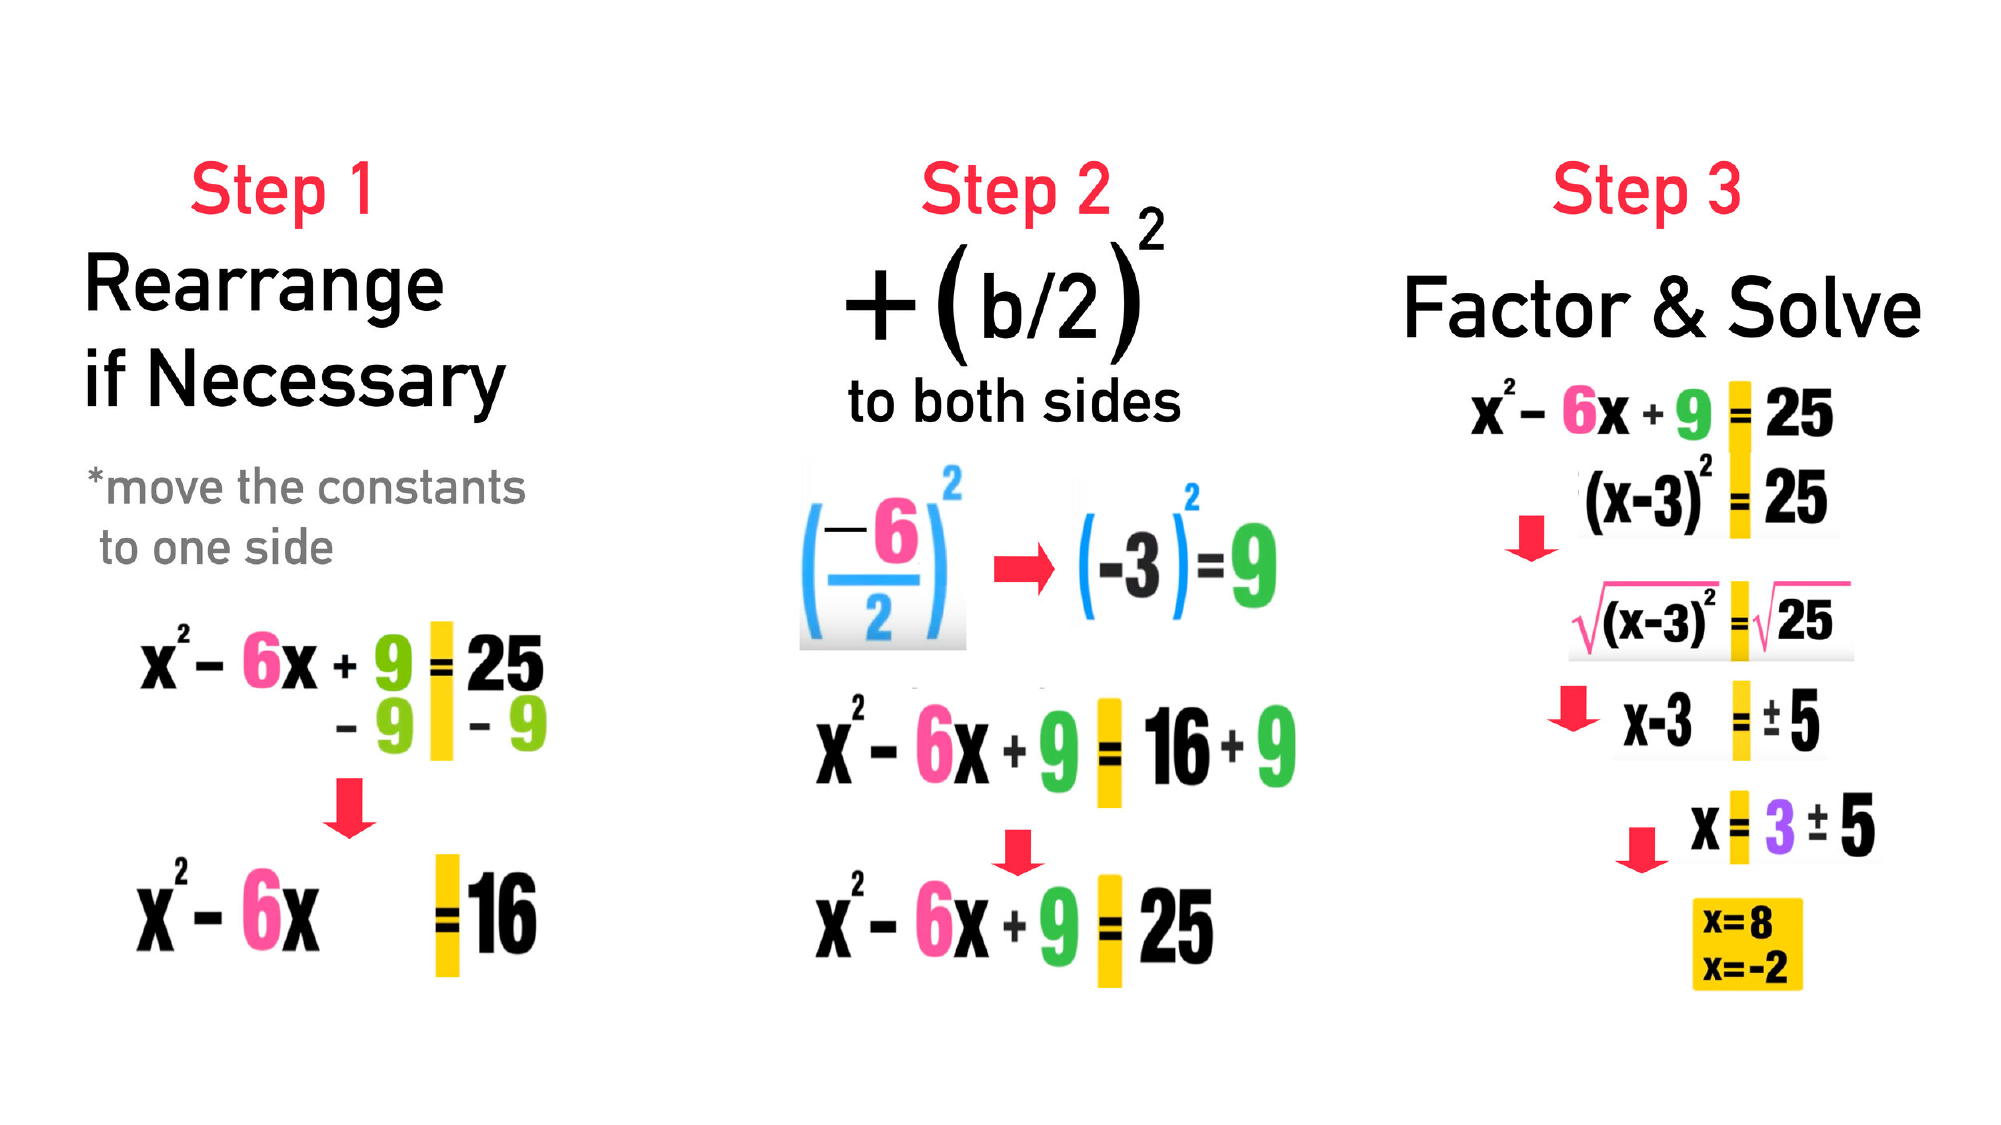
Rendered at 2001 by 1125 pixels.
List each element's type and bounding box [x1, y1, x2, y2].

picture [0, 125, 2000, 1029]
